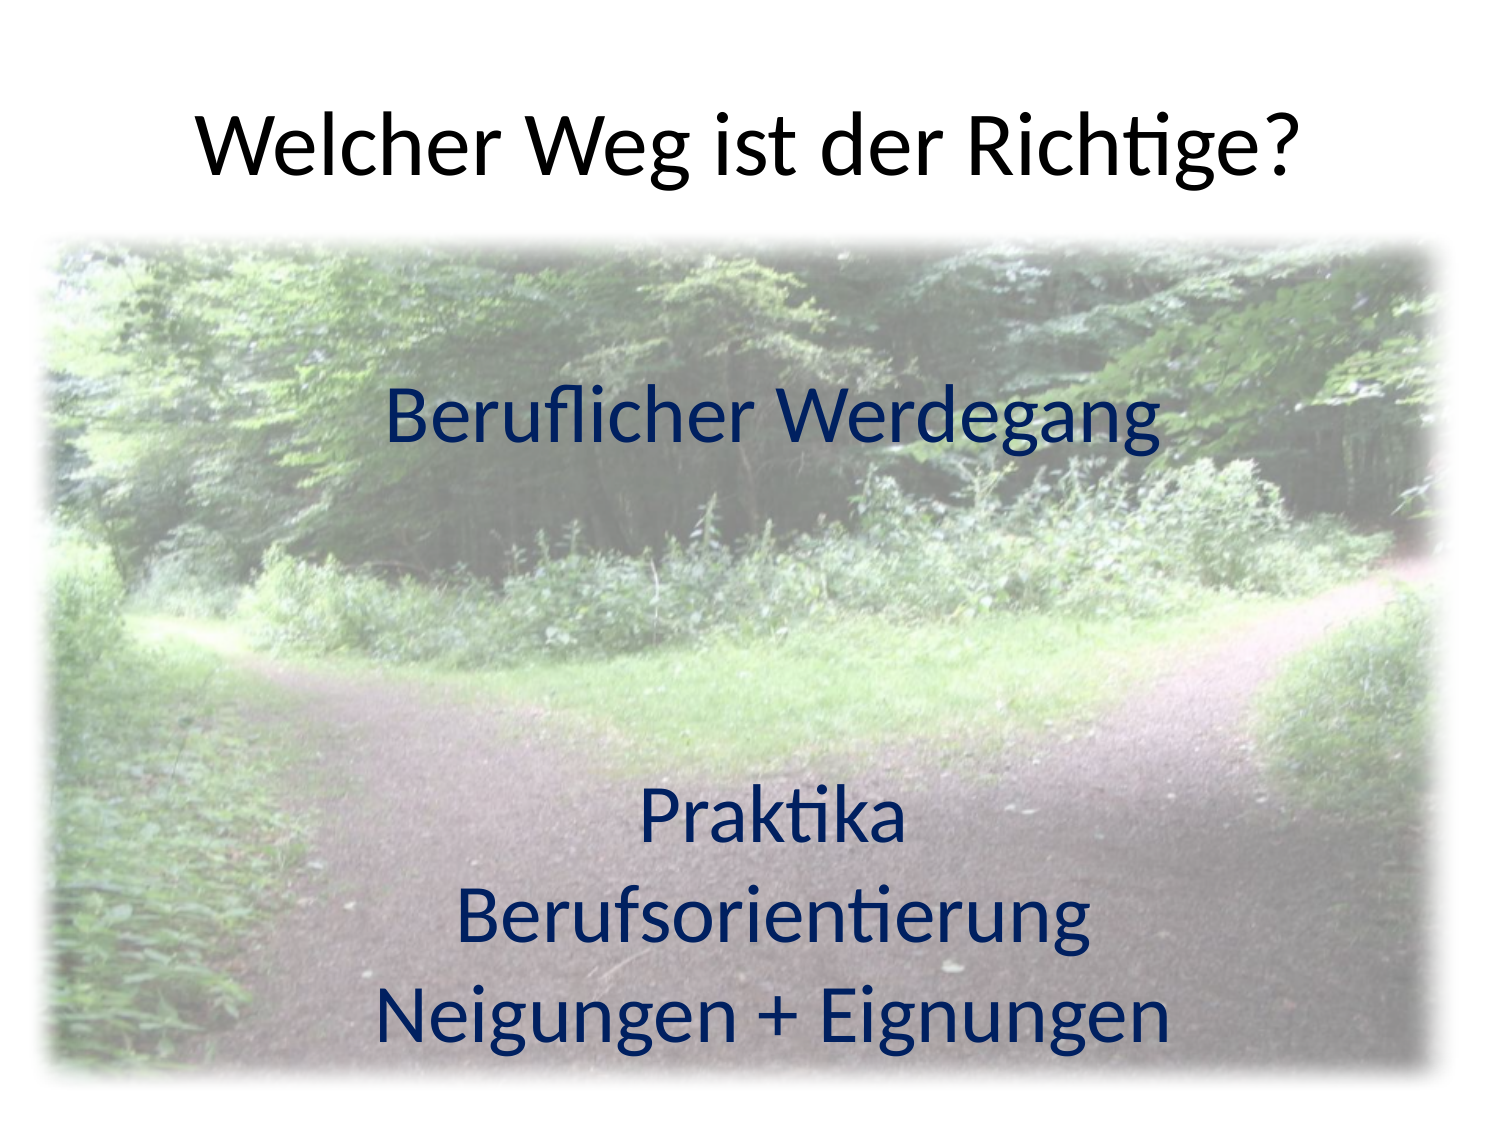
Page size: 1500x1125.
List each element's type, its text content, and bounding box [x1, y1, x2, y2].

picture [29, 230, 1459, 1095]
title Welcher Weg ist der Richtige? [75, 45, 1425, 229]
